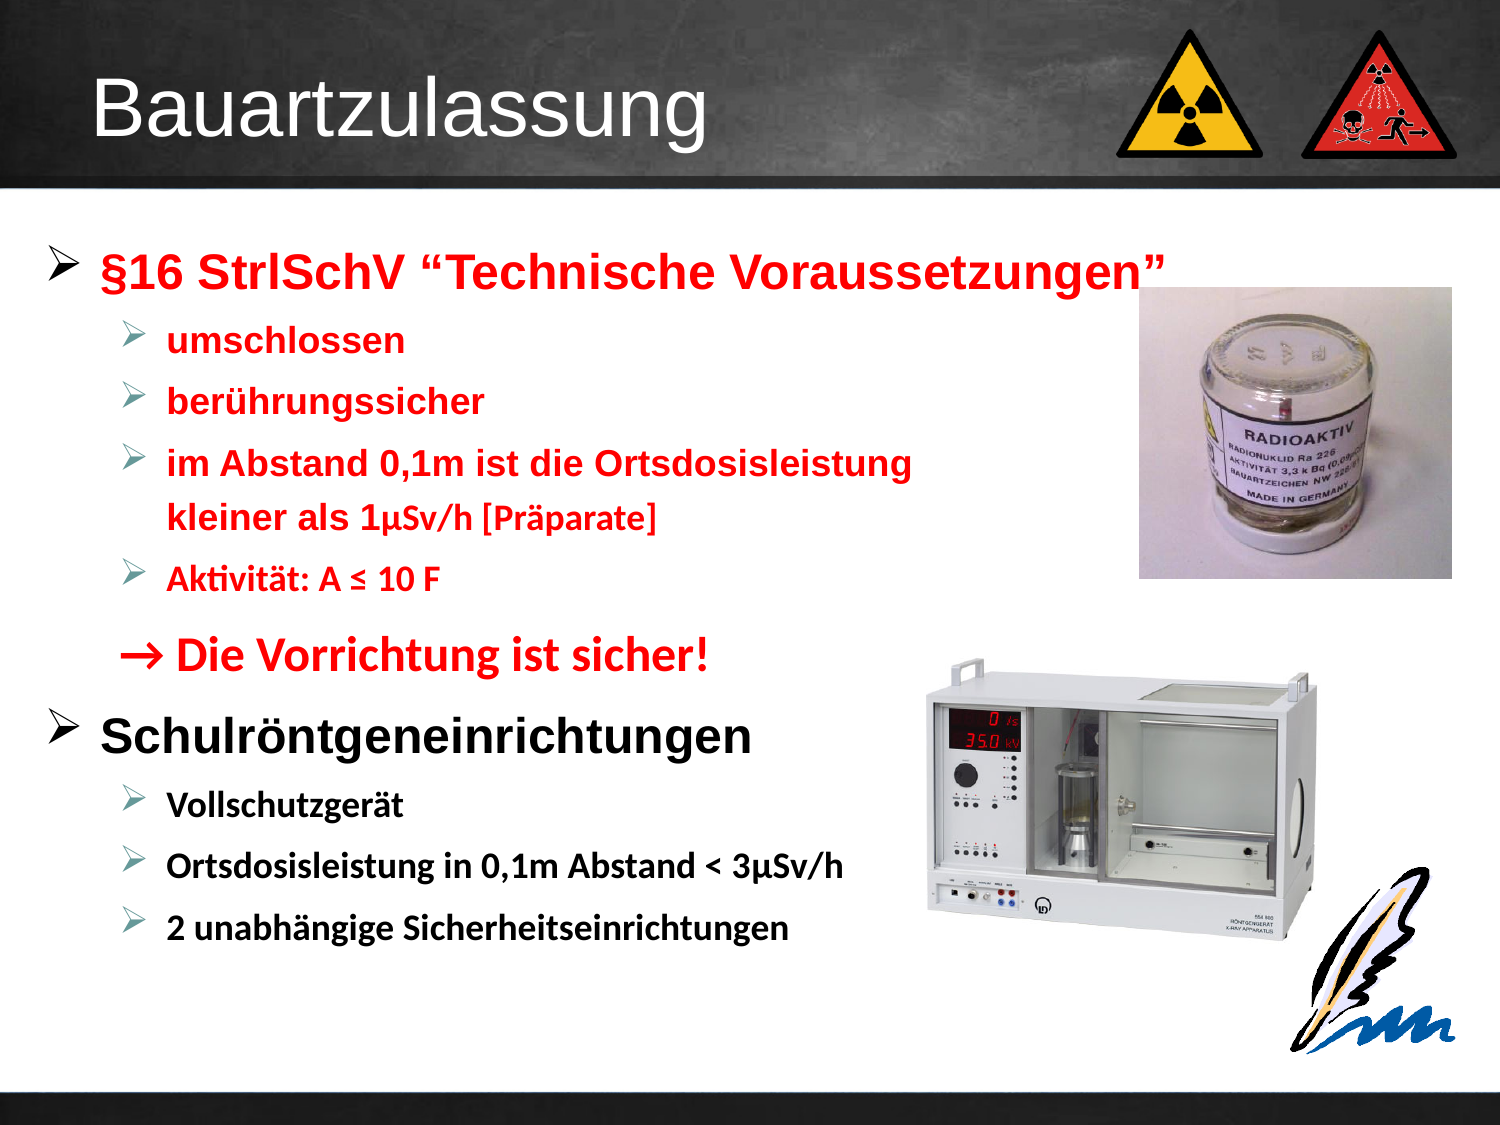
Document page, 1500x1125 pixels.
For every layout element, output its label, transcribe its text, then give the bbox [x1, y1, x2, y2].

picture [0, 0, 1500, 1125]
title Bauartzulassung [75, 45, 1110, 161]
list §16 StrlSchV “Technische Voraussetzungen” umschlossen berührungssicher im Abstand 0,1m ist die Ortsdosisleistung kleiner als 1μSv/h [Präparate] Aktivität: A ≤ 10 F → Die Vorrichtung ist sicher! Schulröntgeneinrichtungen Vollschutzgerät Ortsdosisleistung in 0,1m Abstand < 3μSv/h 2 unabhängige Sicherheitseinrichtungen [29, 219, 1400, 1005]
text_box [1115, 28, 1457, 160]
